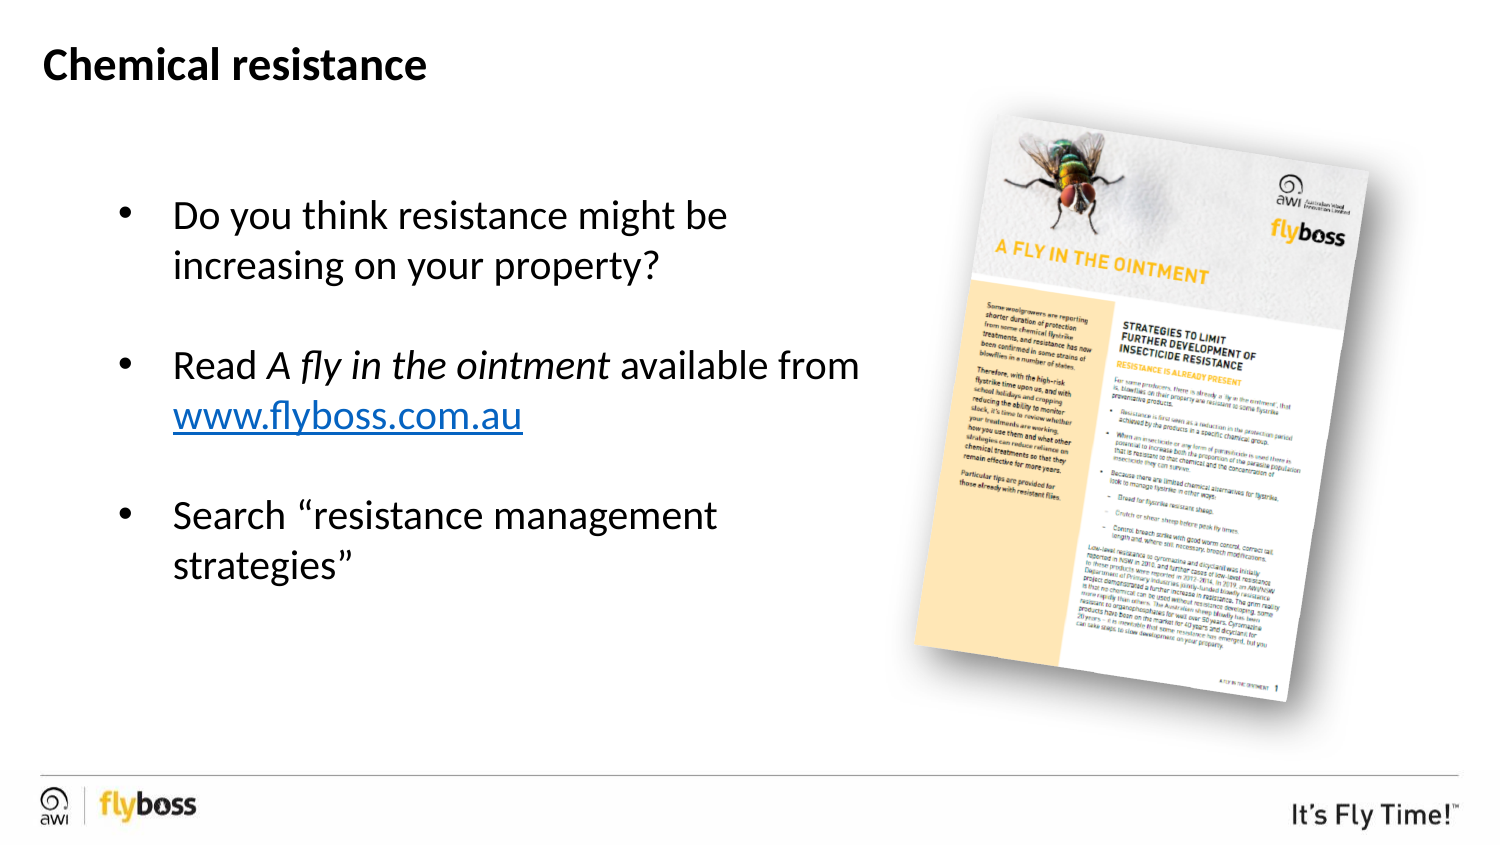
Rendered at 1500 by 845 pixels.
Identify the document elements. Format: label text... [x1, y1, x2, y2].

title Chemical resistance [28, 0, 1322, 133]
picture [915, 133, 1368, 701]
picture [0, 770, 1500, 845]
list Do you think resistance might be increasing on your property? Read A fly in the ointment available from www.flyboss.com.au Search “resistance management strategies” [103, 179, 883, 701]
